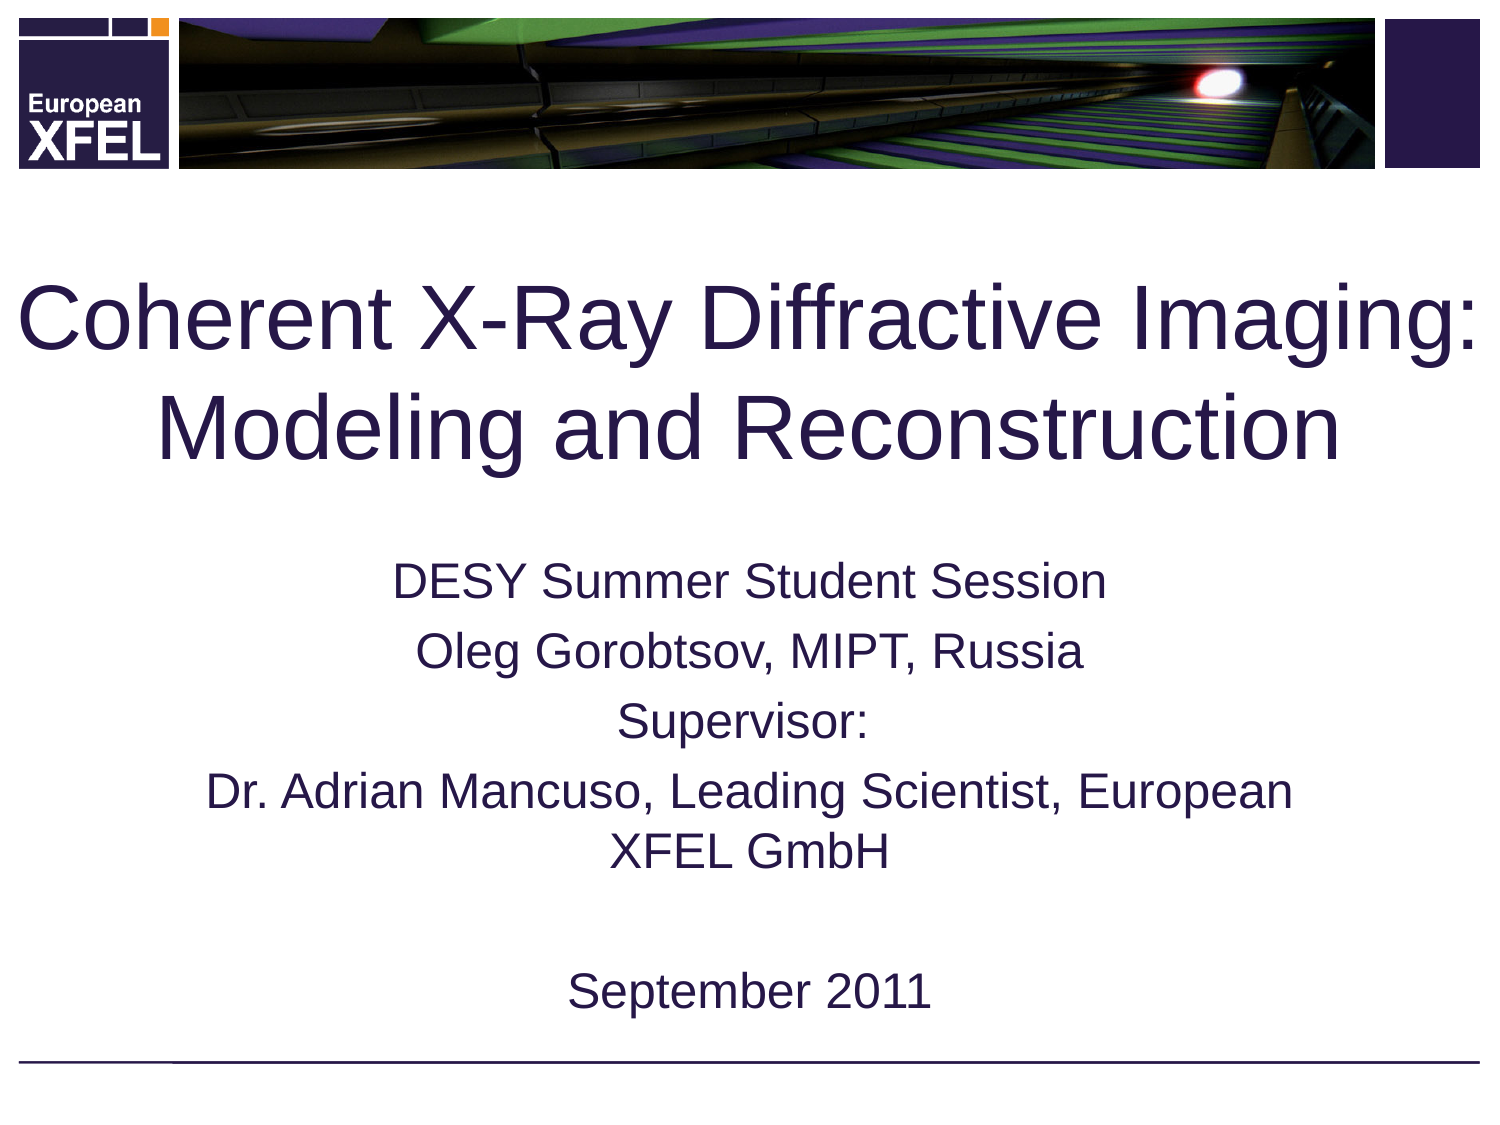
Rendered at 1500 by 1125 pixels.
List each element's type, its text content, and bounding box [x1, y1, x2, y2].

picture [179, 18, 1375, 169]
subtitle DESY Summer Student Session Oleg Gorobtsov, MIPT, Russia Supervisor: Dr. Adrian Mancuso, Leading Scientist, European XFEL GmbH September 2011 [152, 541, 1348, 897]
picture [19, 18, 169, 169]
title Coherent X-Ray Diffractive Imaging: Modeling and Reconstruction [0, 216, 1500, 519]
